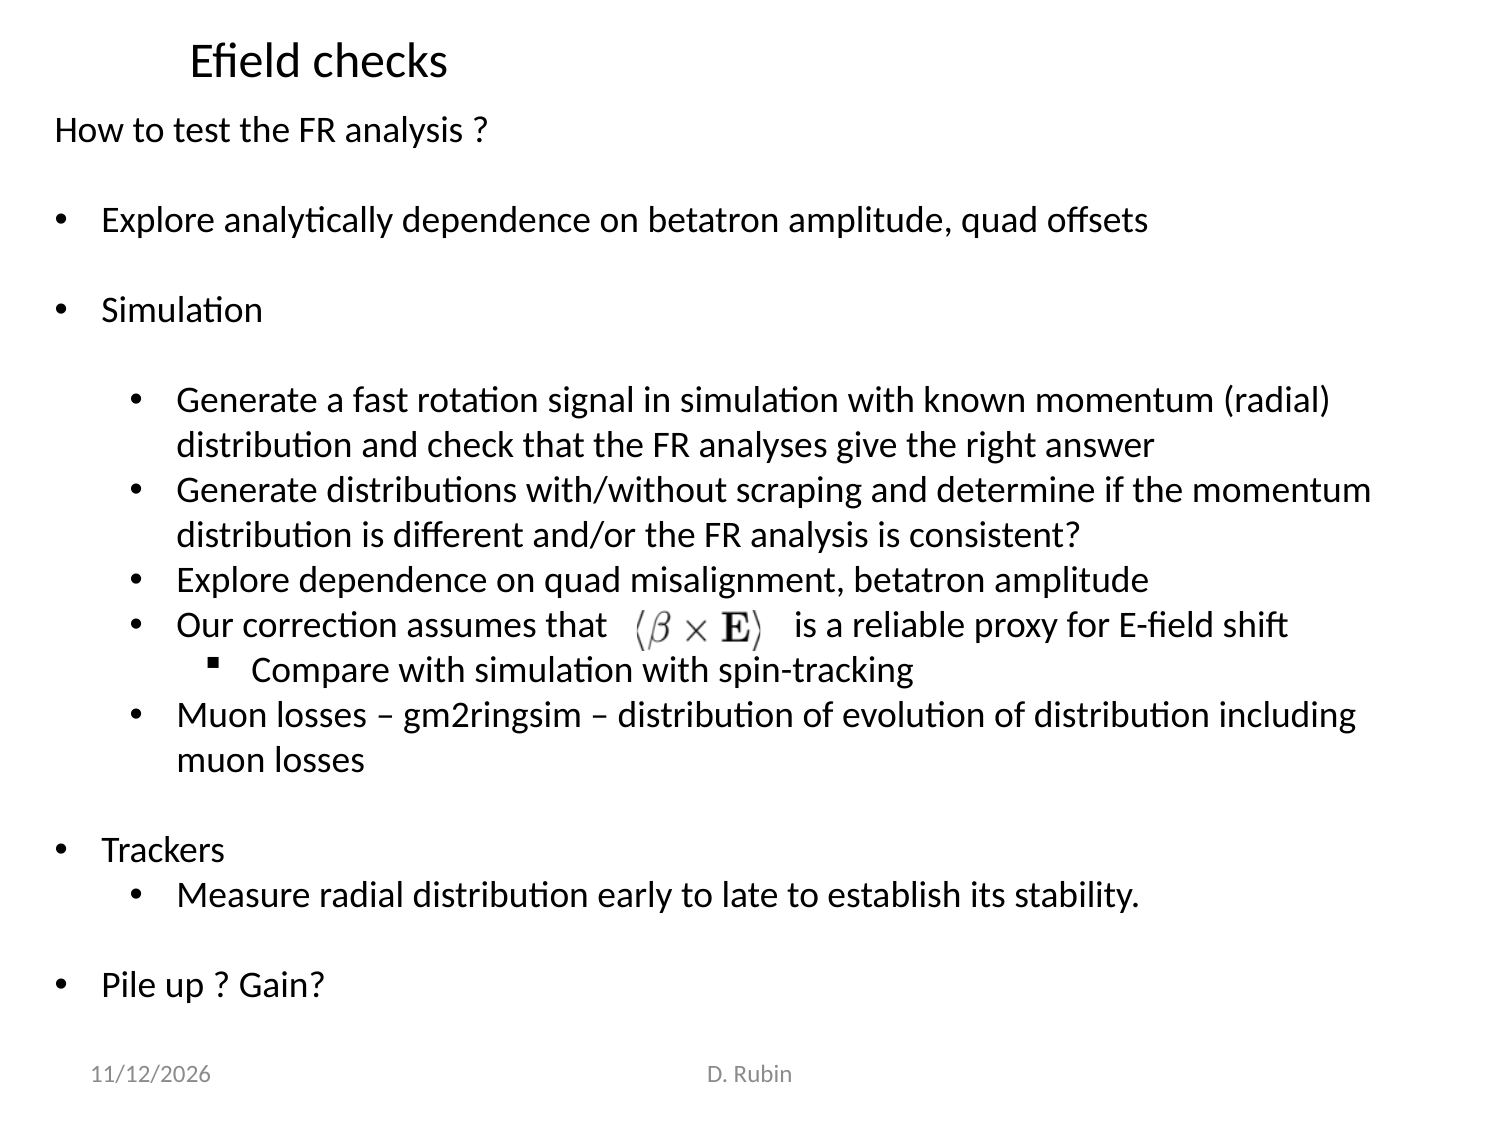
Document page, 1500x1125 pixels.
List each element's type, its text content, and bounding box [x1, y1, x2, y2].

footer D. Rubin [512, 1042, 988, 1103]
text_box How to test the FR analysis ? Explore analytically dependence on betatron amplitude, quad offsets Simulation Generate a fast rotation signal in simulation with known momentum (radial) distribution and check that the FR analyses give the right answer Generate distributions with/without scraping and determine if the momentum distribution is different and/or the FR analysis is consistent? Explore dependence on quad misalignment, betatron amplitude Our correction assumes that is a reliable proxy for E-field shift Compare with simulation with spin-tracking Muon losses – gm2ringsim – distribution of evolution of distribution including muon losses Trackers Measure radial distribution early to late to establish its stability. Pile up ? Gain? [39, 98, 1425, 1125]
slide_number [75, 1042, 425, 1103]
text_box Efield checks [174, 19, 464, 95]
picture [636, 609, 761, 651]
